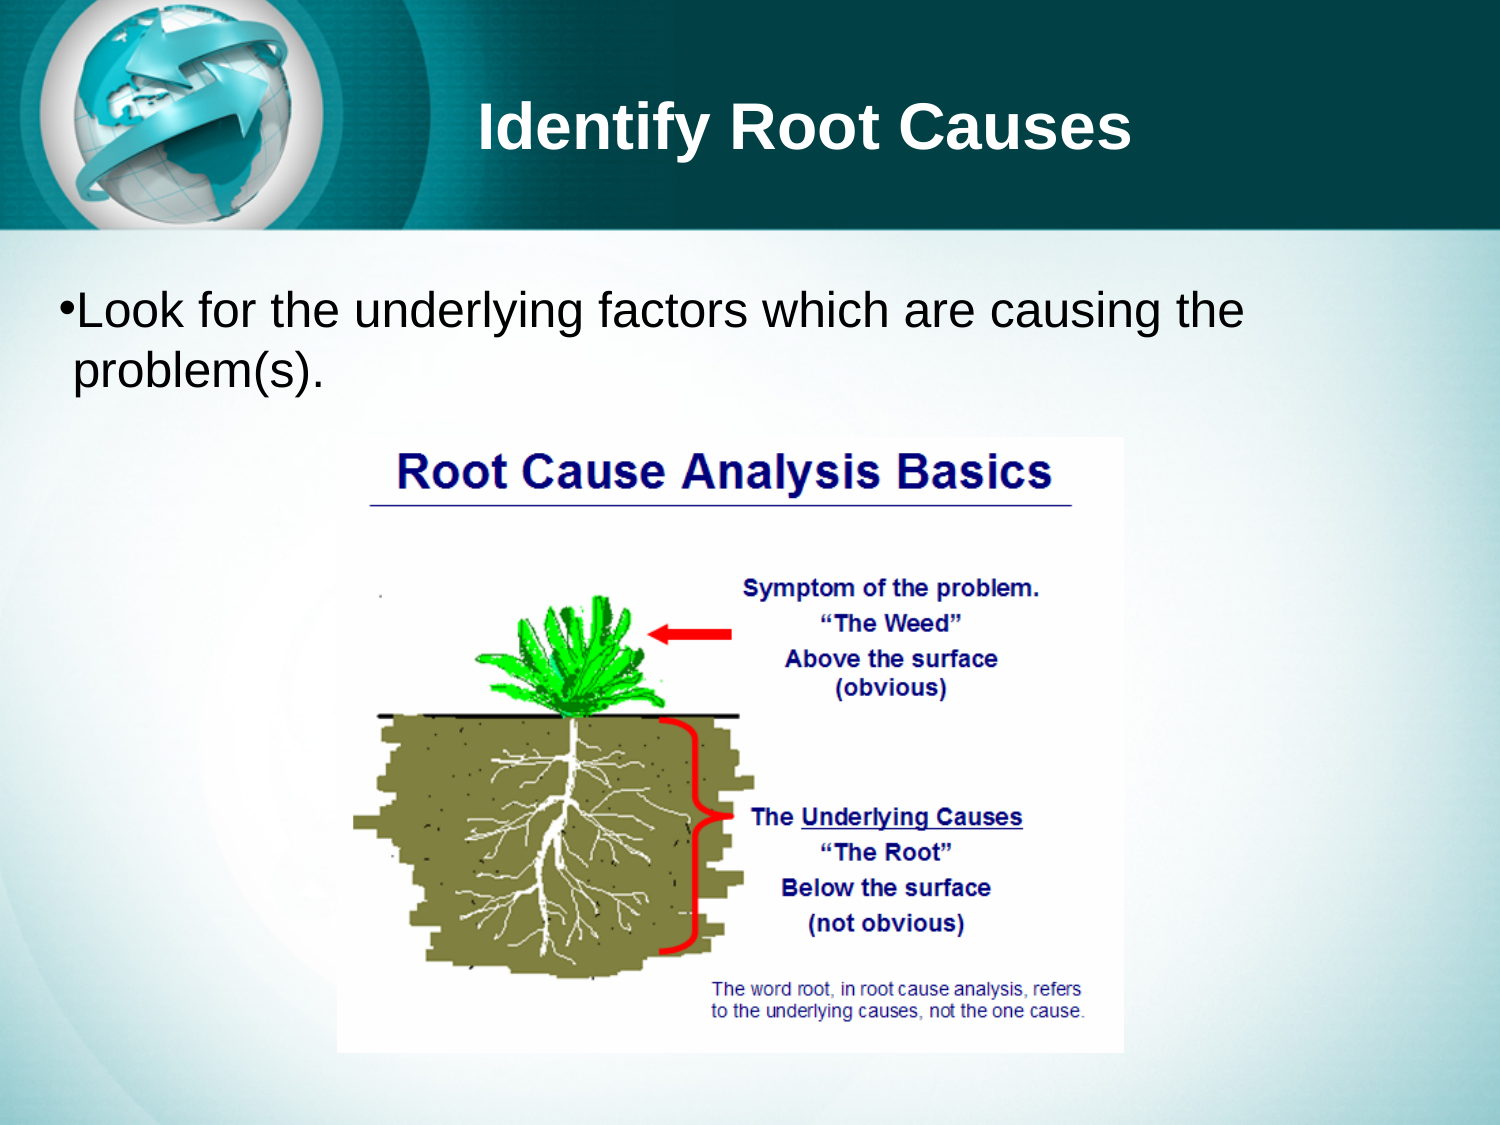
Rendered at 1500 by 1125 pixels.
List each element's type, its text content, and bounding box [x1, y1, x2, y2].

picture [0, 0, 1500, 1125]
text_box Look for the underlying factors which are causing the problem(s). [43, 270, 1275, 405]
title Identify Root Causes [462, 75, 1500, 250]
